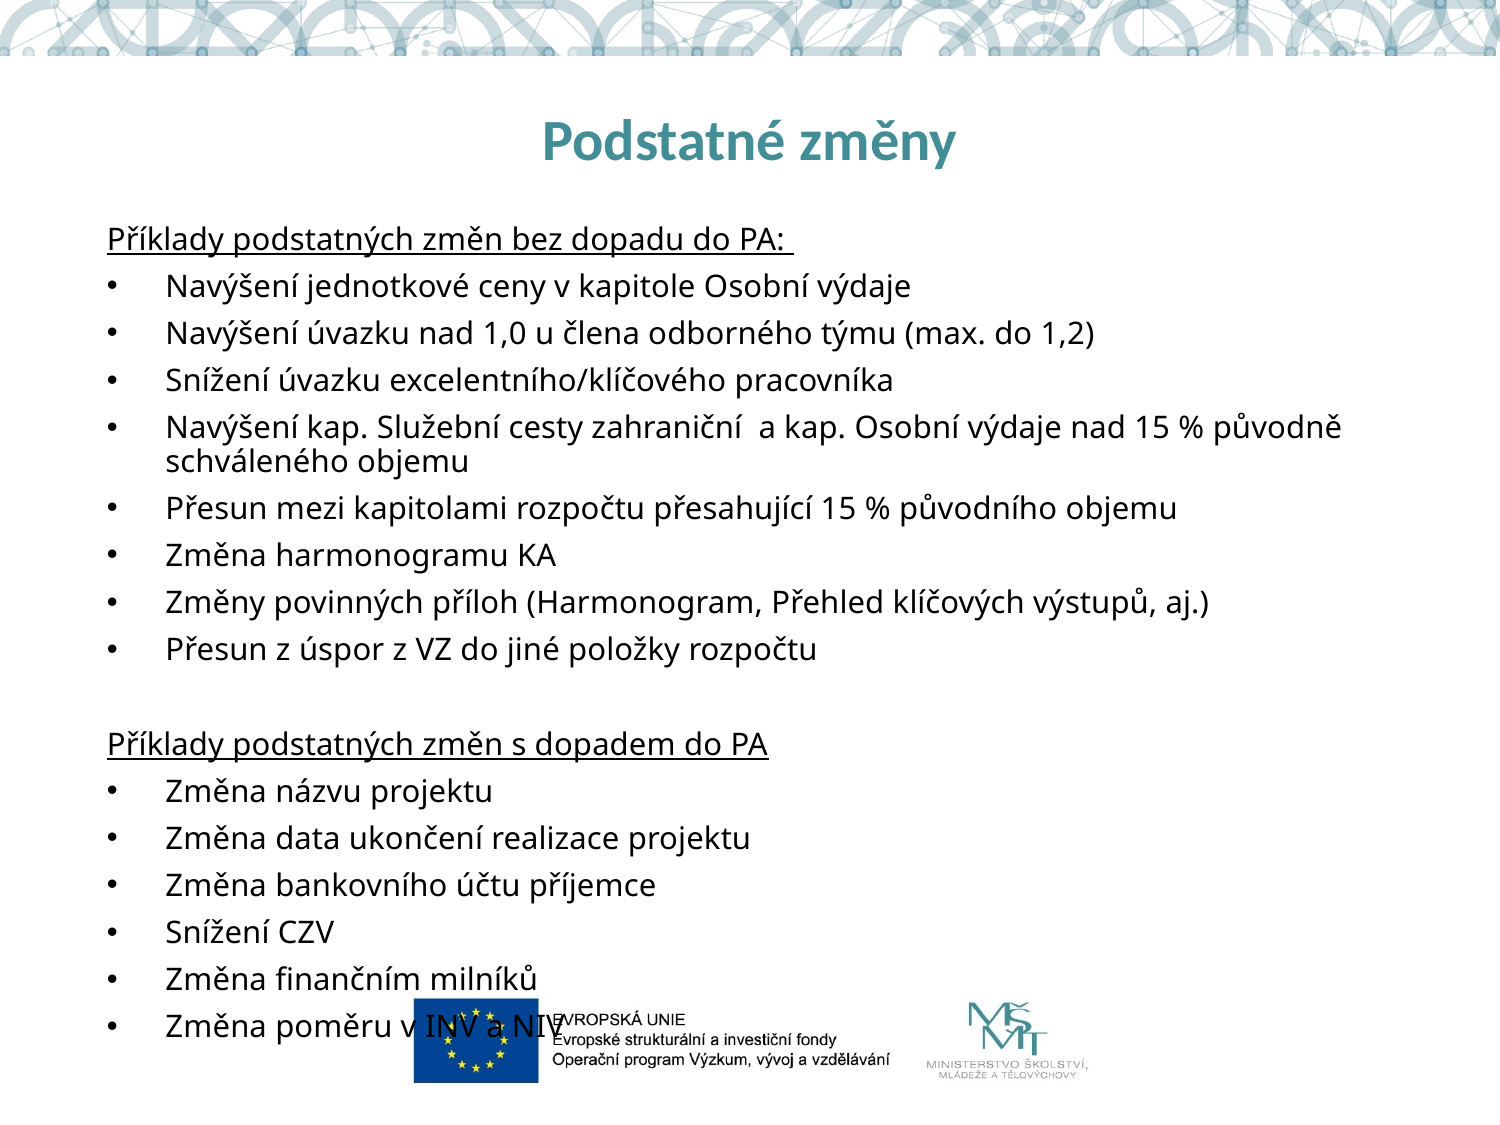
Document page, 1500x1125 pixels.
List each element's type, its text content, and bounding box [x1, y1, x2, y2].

list Příklady podstatných změn bez dopadu do PA: Navýšení jednotkové ceny v kapitole Osobní výdaje Navýšení úvazku nad 1,0 u člena odborného týmu (max. do 1,2) Snížení úvazku excelentního/klíčového pracovníka Navýšení kap. Služební cesty zahraniční a kap. Osobní výdaje nad 15 % původně schváleného objemu Přesun mezi kapitolami rozpočtu přesahující 15 % původního objemu Změna harmonogramu KA Změny povinných příloh (Harmonogram, Přehled klíčových výstupů, aj.) Přesun z úspor z VZ do jiné položky rozpočtu Příklady podstatných změn s dopadem do PA Změna názvu projektu Změna data ukončení realizace projektu Změna bankovního účtu příjemce Snížení CZV Změna finančním milníků Změna poměru v INV a NIV [91, 215, 1408, 1059]
picture [0, 0, 1500, 56]
title Podstatné změny [103, 68, 1397, 215]
picture [371, 1059, 1129, 1125]
